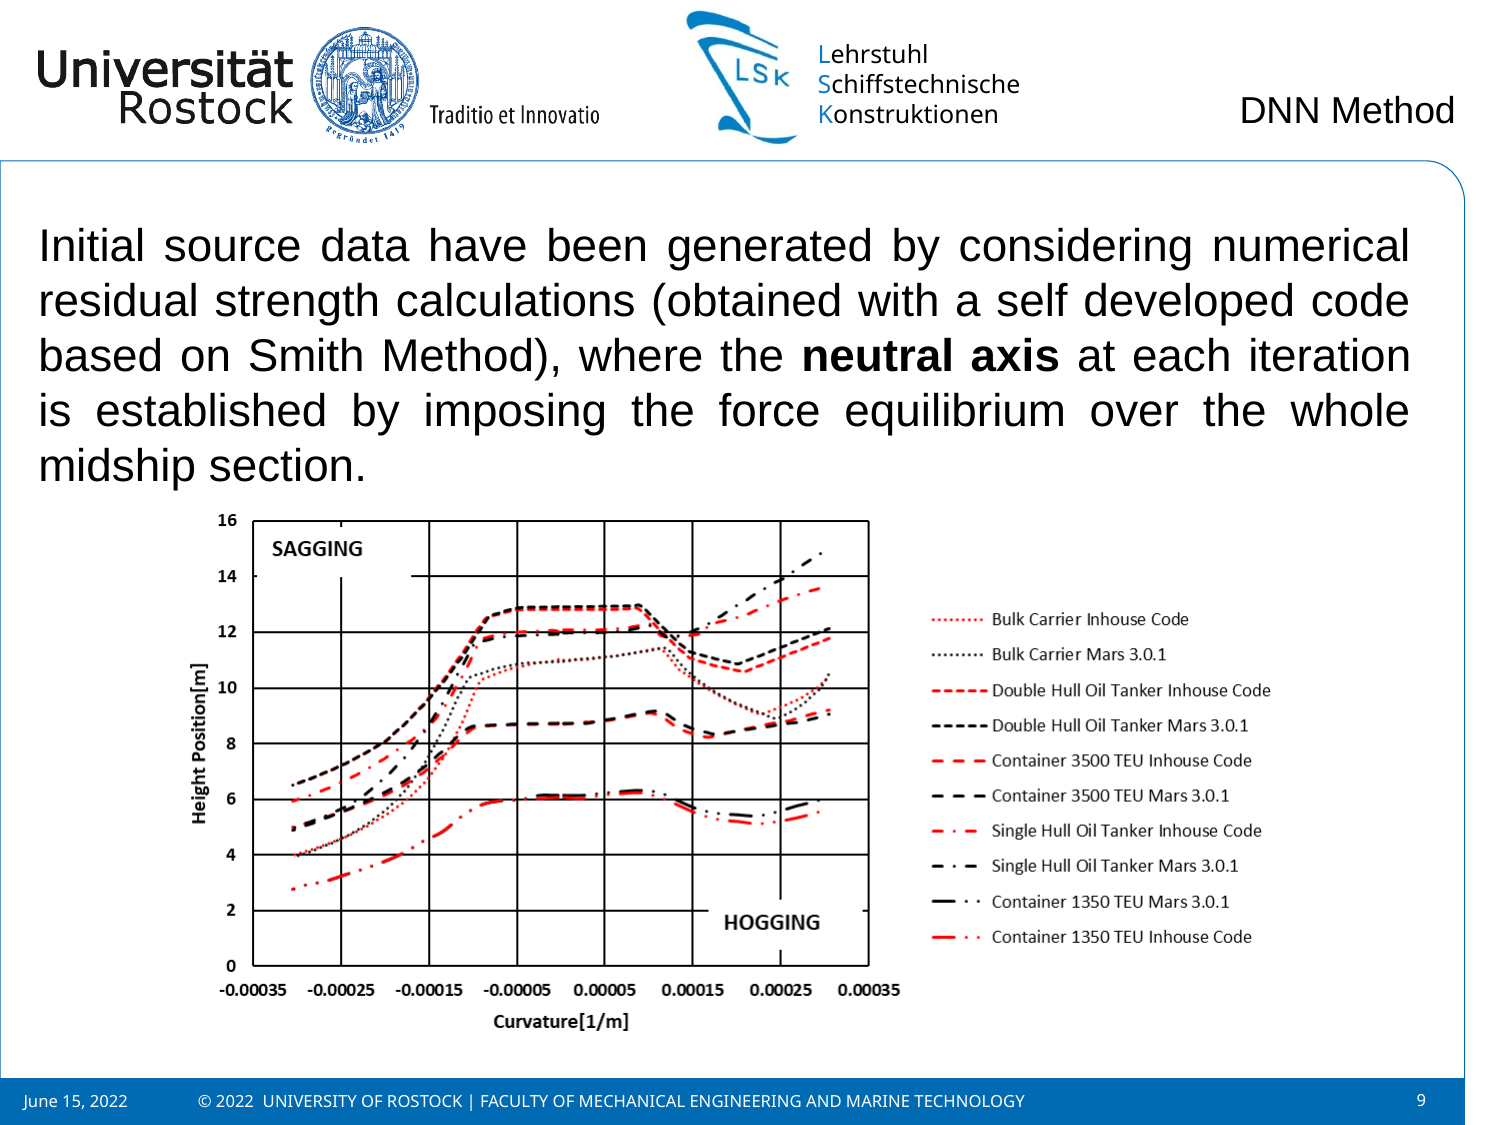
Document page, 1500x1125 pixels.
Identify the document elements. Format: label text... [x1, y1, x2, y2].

text_box DNN Method [1033, 78, 1471, 131]
slide_number 9 [1382, 1077, 1442, 1125]
picture [159, 498, 1293, 1059]
text_box Initial source data have been generated by considering numerical residual strength calculations (obtained with a self developed code based on Smith Method), where the neutral axis at each iteration is established by imposing the force equilibrium over the whole midship section. [23, 208, 1427, 498]
footer © 2022 UNIVERSITY OF ROSTOCK | FACULTY OF MECHANICAL ENGINEERING AND MARINE TECHNOLOGY [198, 1077, 1382, 1125]
picture [673, 0, 815, 155]
picture [38, 27, 599, 143]
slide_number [23, 1077, 178, 1125]
